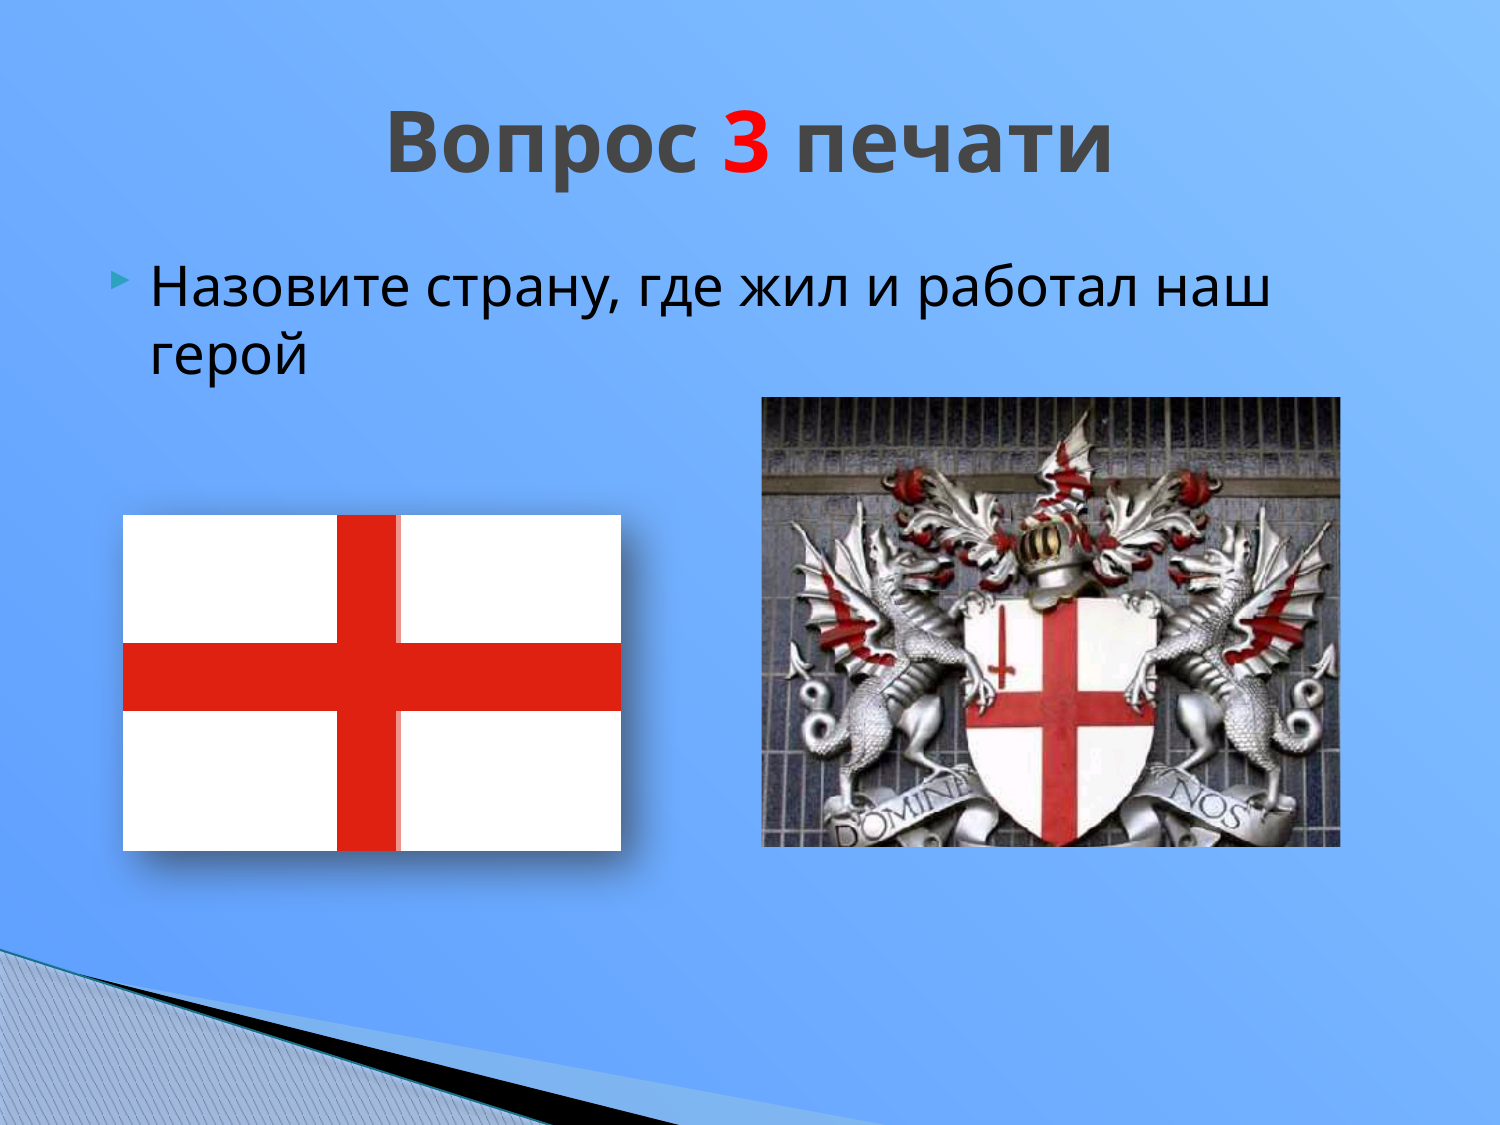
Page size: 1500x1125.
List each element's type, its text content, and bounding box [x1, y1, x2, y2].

list Назовите страну, где жил и работал наш герой [74, 242, 1426, 986]
title Вопрос 3 печати [75, 45, 1425, 233]
picture [761, 396, 1341, 847]
picture [123, 515, 621, 851]
